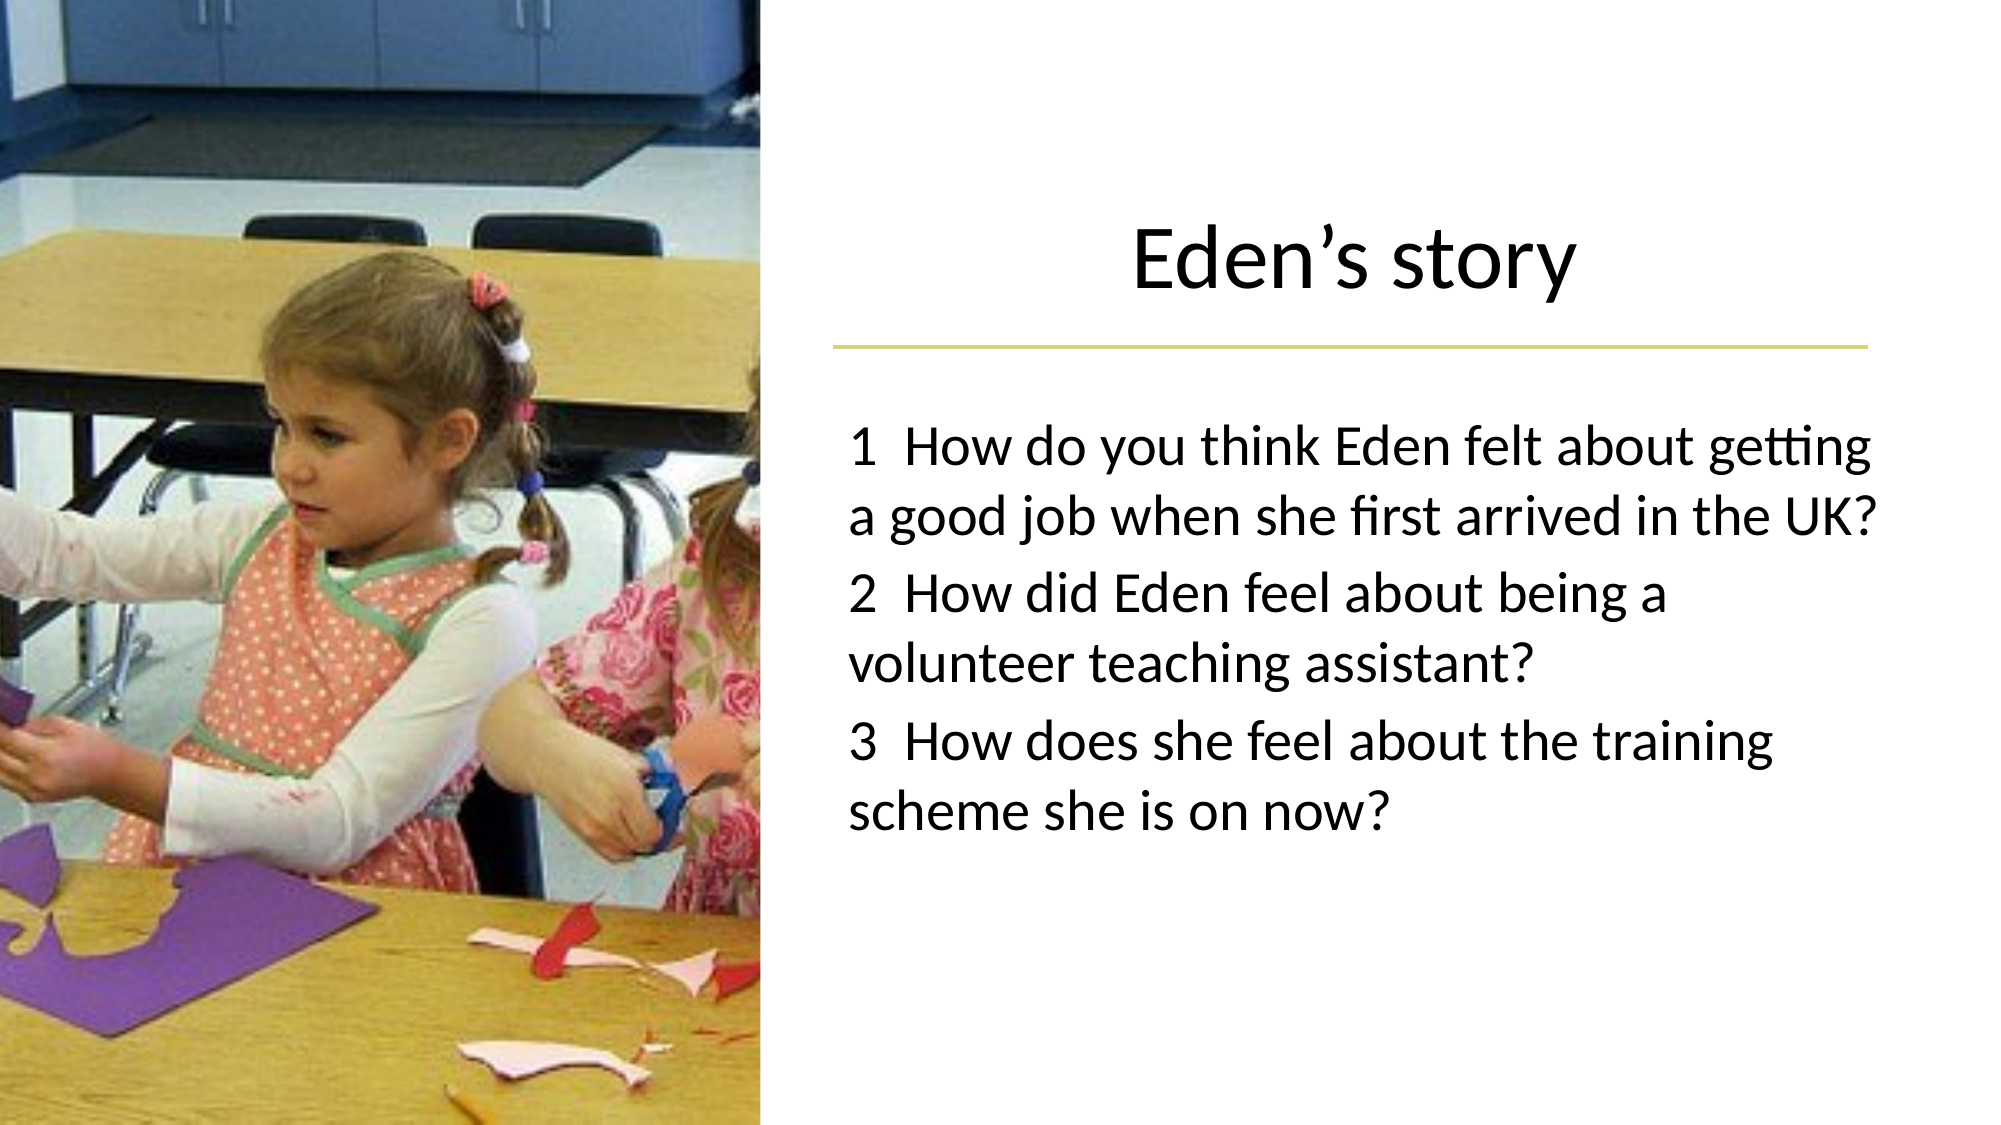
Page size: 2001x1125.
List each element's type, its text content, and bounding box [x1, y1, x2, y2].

picture [0, 0, 761, 1125]
list 1 How do you think Eden felt about getting a good job when she first arrived in the UK? 2 How did Eden feel about being a volunteer teaching assistant? 3 How does she feel about the training scheme she is on now? [814, 399, 1895, 1021]
title Eden’s story [814, 103, 1895, 315]
